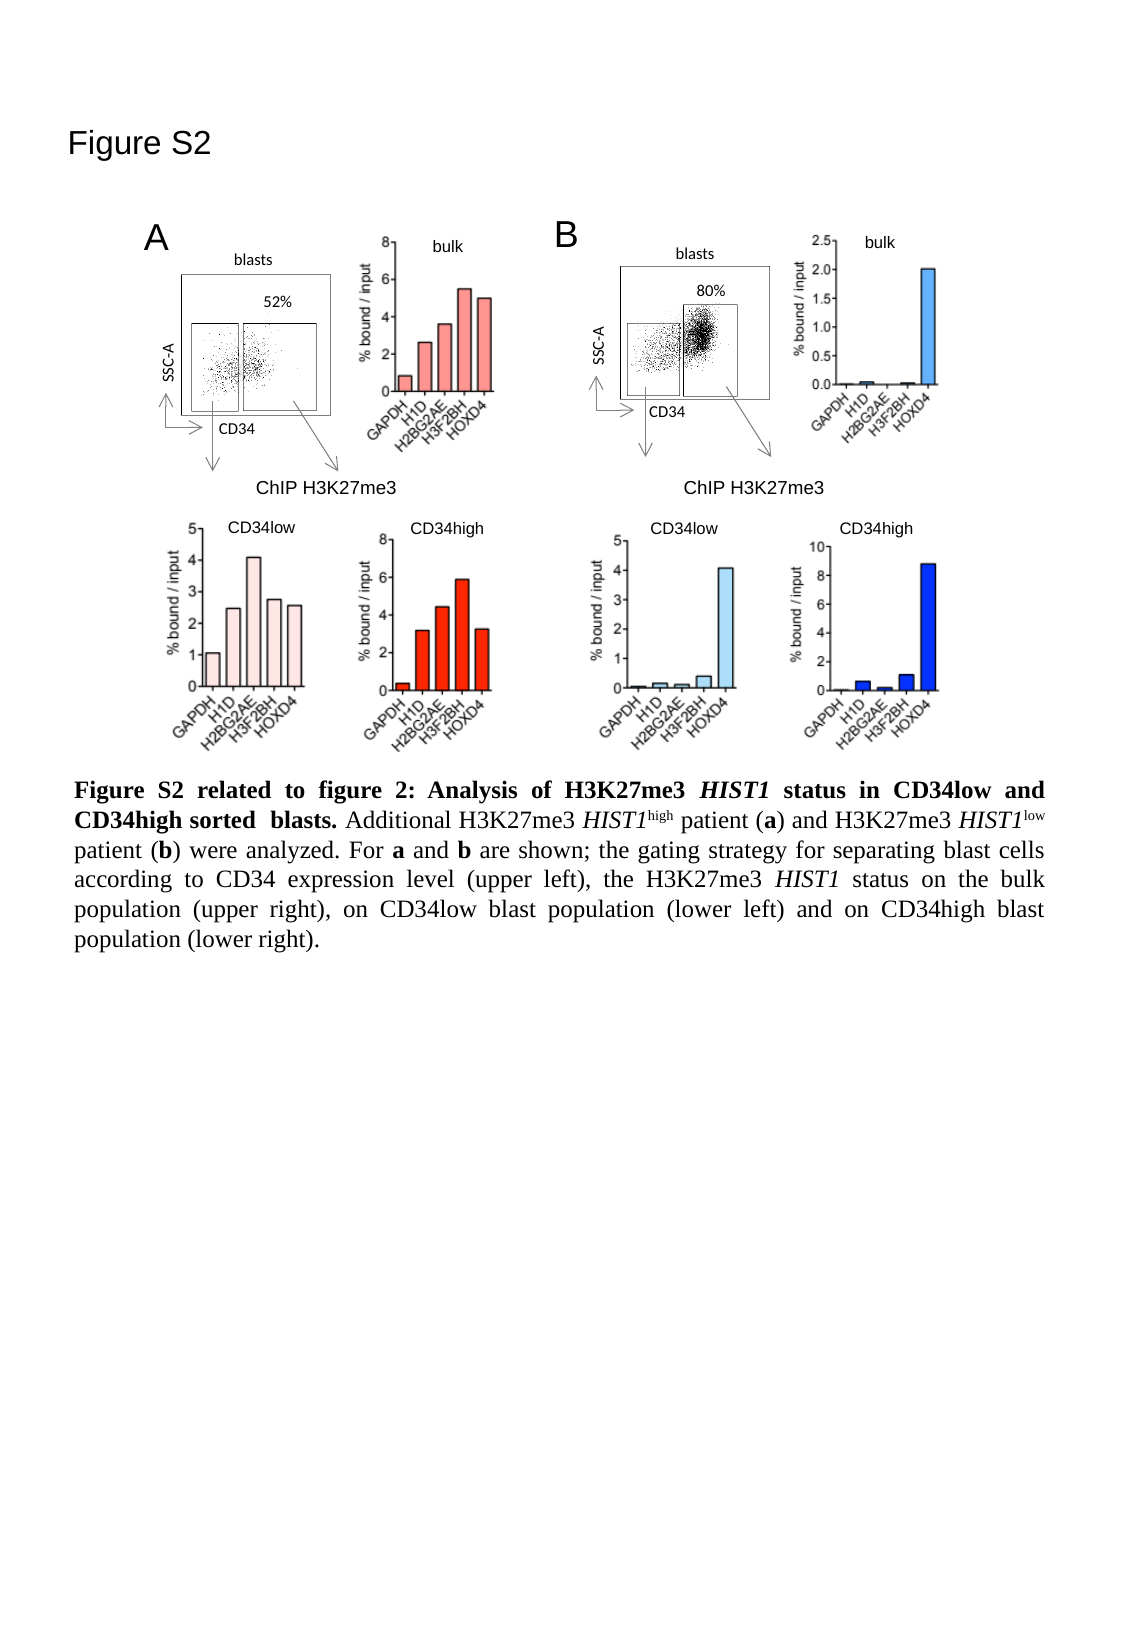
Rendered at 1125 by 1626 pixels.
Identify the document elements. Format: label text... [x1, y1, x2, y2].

picture [763, 505, 958, 782]
text_box ChIP H3K27me3 [241, 468, 412, 506]
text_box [149, 303, 300, 452]
text_box A [129, 205, 184, 266]
text_box Figure S2 [52, 113, 227, 169]
picture [138, 484, 325, 787]
picture [332, 200, 514, 486]
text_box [179, 262, 335, 400]
text_box B [539, 202, 594, 263]
text_box blasts [219, 241, 314, 262]
picture [768, 199, 957, 476]
text_box ChIP H3K27me3 [668, 468, 840, 506]
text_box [293, 400, 339, 472]
picture [563, 498, 757, 782]
picture [331, 497, 512, 784]
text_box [579, 235, 774, 458]
text_box Figure S2 related to figure 2: Analysis of H3K27me3 HIST1 status in CD34low and CD34high sorted blasts. Additional H3K27me3 HIST1high patient (a) and H3K27me3 HIST1low patient (b) were analyzed. For a and b are shown; the gating strategy for separating blast cells according to CD34 expression level (upper left), the H3K27me3 HIST1 status on the bulk population (upper right), on CD34low blast population (lower left) and on CD34high blast population (lower right). [59, 765, 1061, 961]
